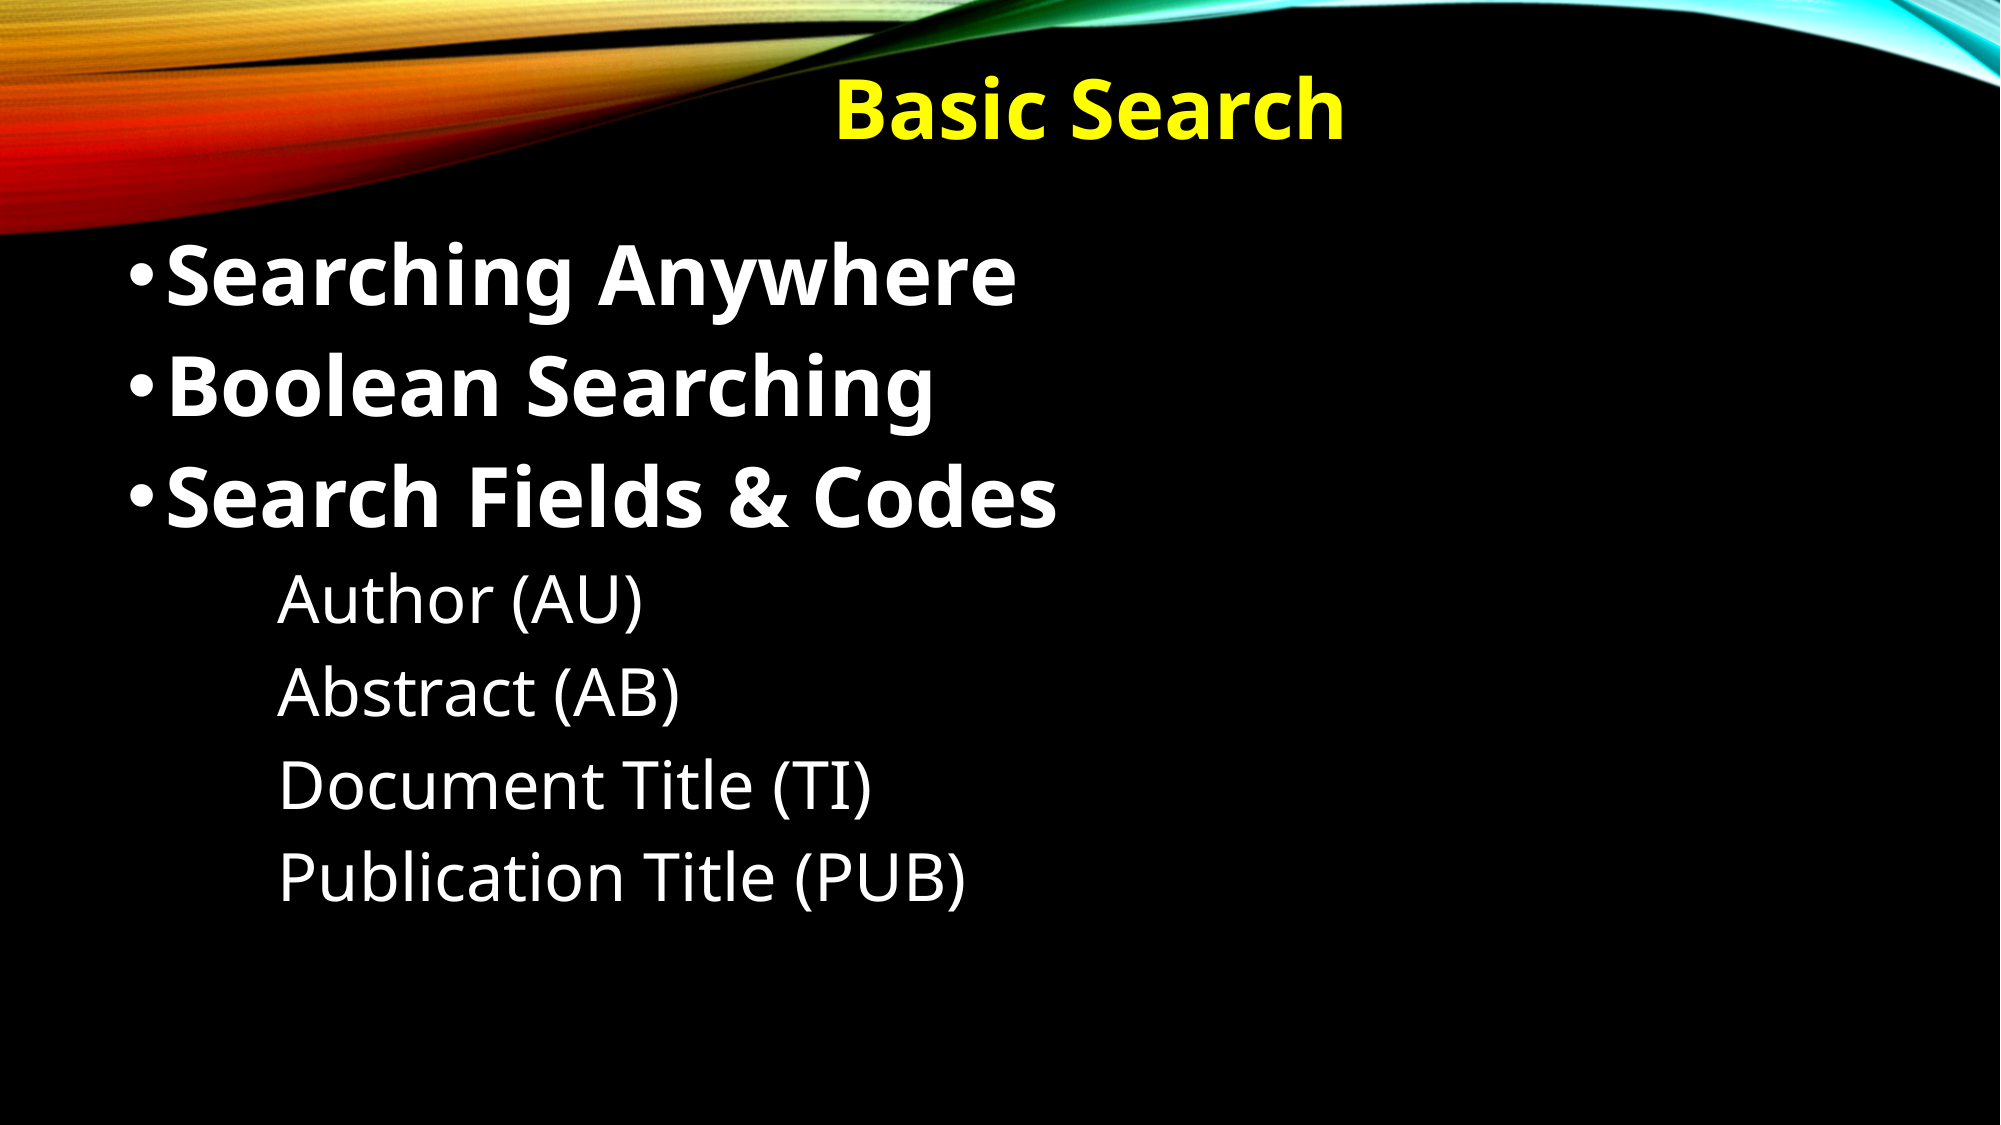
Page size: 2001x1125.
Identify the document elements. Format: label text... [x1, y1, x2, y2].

picture [0, 0, 2000, 237]
list Searching Anywhere Boolean Searching Search Fields & Codes Author (AU) Abstract (AB) Document Title (TI) Publication Title (PUB) [112, 226, 1888, 1021]
title Basic Search [384, 99, 1797, 226]
